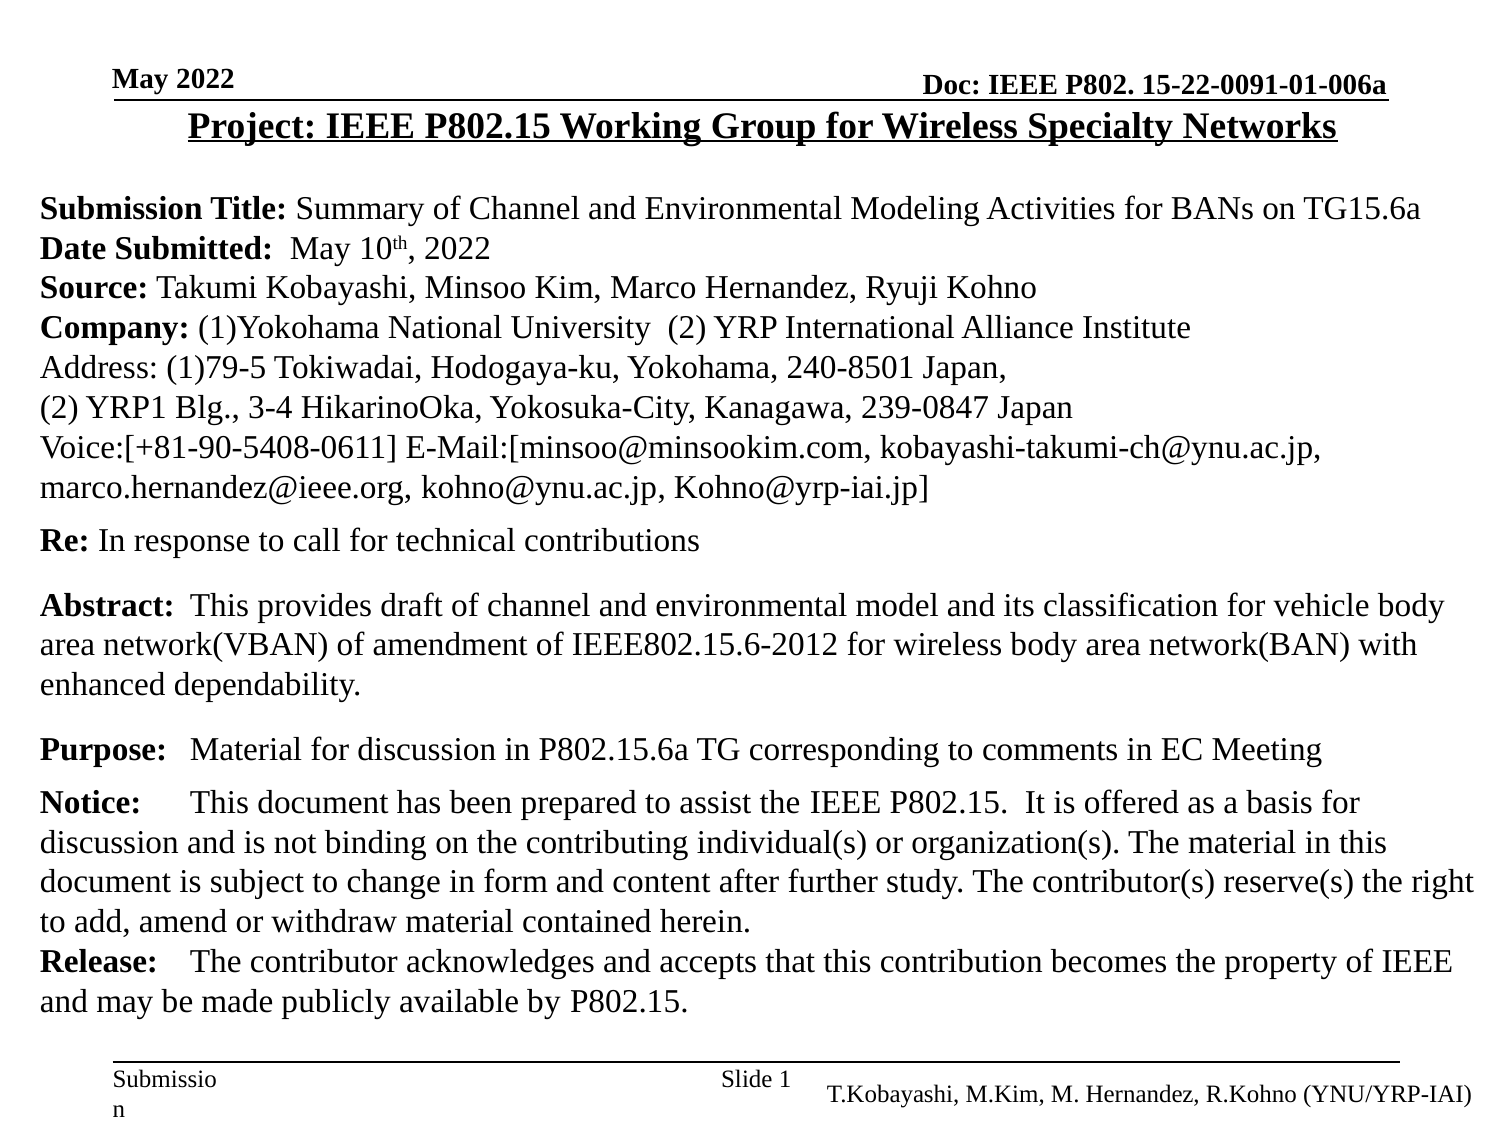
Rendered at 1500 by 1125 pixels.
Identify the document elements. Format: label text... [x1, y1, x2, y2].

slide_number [96, 74, 360, 110]
footer T.Kobayashi, M.Kim, M. Hernandez, R.Kohno (YNU/YRP-IAI) [778, 1062, 1488, 1093]
slide_number Slide 1 [712, 1062, 778, 1093]
text_box Project: IEEE P802.15 Working Group for Wireless Specialty Networks Submission Title: Summary of Channel and Environmental Modeling Activities for BANs on TG15.6a Date Submitted: May 10th, 2022 Source: Takumi Kobayashi, Minsoo Kim, Marco Hernandez, Ryuji Kohno Company: (1)Yokohama National University (2) YRP International Alliance Institute Address: (1)79-5 Tokiwadai, Hodogaya-ku, Yokohama, 240-8501 Japan, (2) YRP1 Blg., 3-4 HikarinoOka, Yokosuka-City, Kanagawa, 239-0847 Japan Voice:[+81-90-5408-0611] E-Mail:[minsoo@minsookim.com, kobayashi-takumi-ch@ynu.ac.jp, marco.hernandez@ieee.org, kohno@ynu.ac.jp, Kohno@yrp-iai.jp] Re: In response to call for technical contributions Abstract: This provides draft of channel and environmental model and its classification for vehicle body area network(VBAN) of amendment of IEEE802.15.6-2012 for wireless body area network(BAN) with enhanced dependability. Purpose: Material for discussion in P802.15.6a TG corresponding to comments in EC Meeting Notice: This document has been prepared to assist the IEEE P802.15. It is offered as a basis for discussion and is not binding on the contributing individual(s) or organization(s). The material in this document is subject to change in form and content after further study. The contributor(s) reserve(s) the right to add, amend or withdraw material contained herein. Release: The contributor acknowledges and accepts that this contribution becomes the property of IEEE and may be made publicly available by P802.15. [24, 48, 1500, 831]
